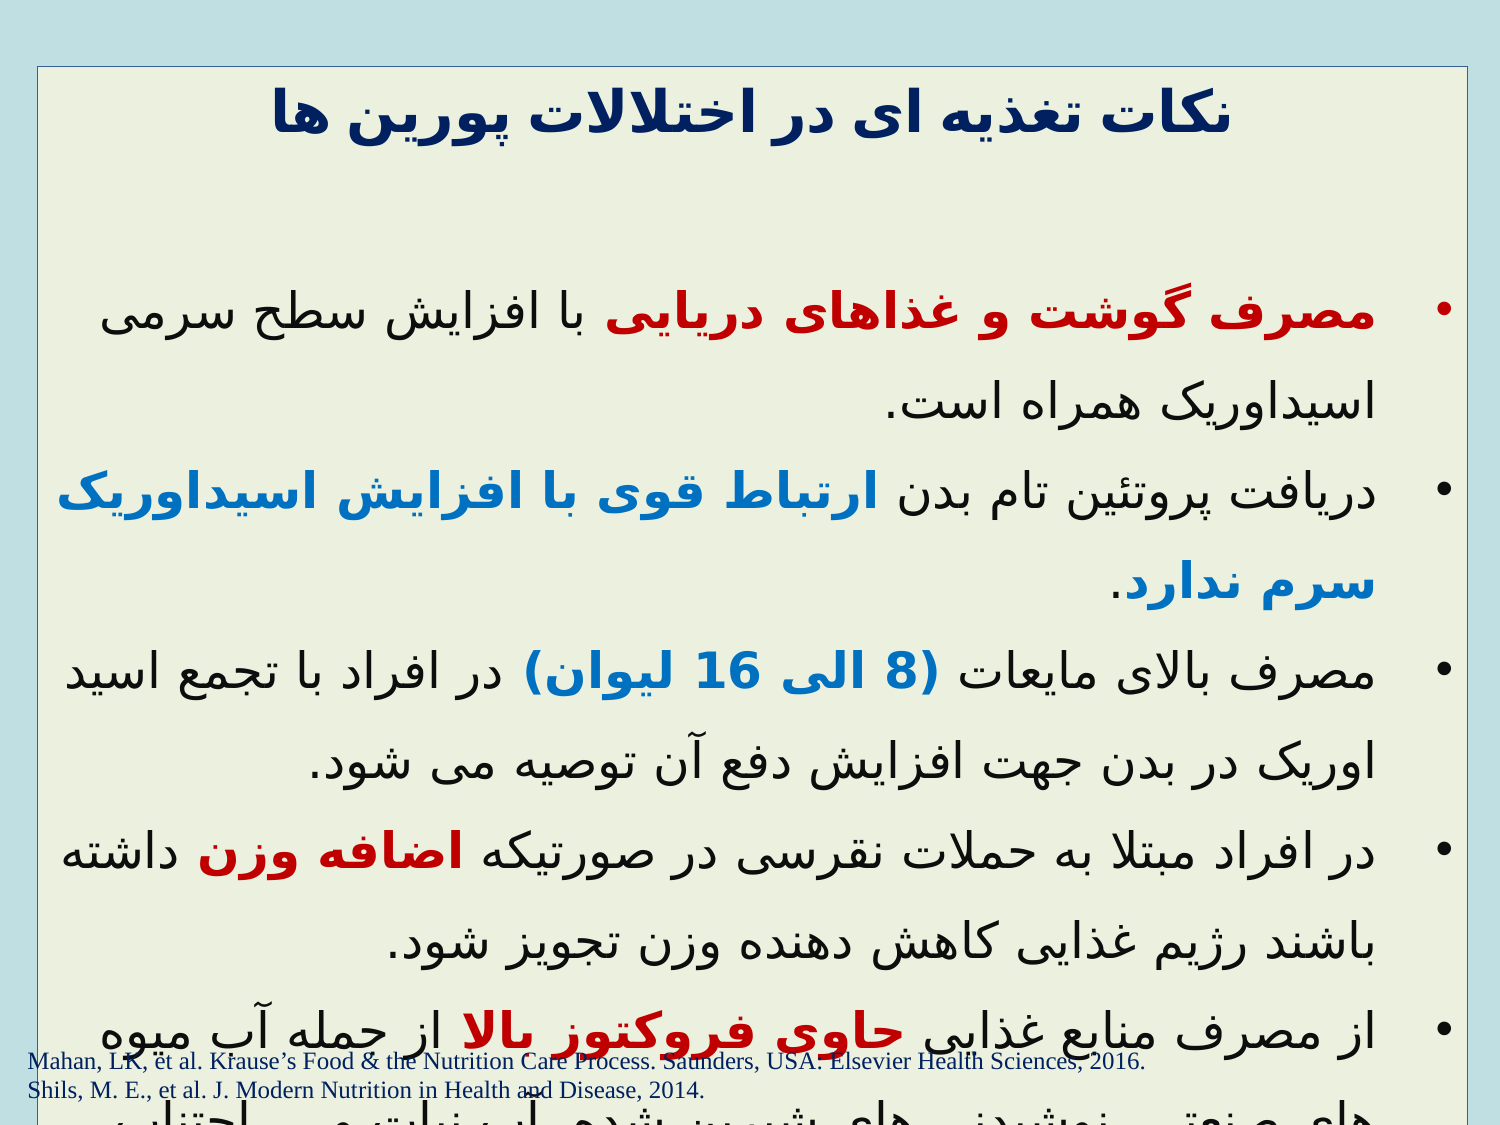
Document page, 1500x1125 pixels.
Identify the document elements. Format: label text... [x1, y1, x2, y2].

text_box Mahan, LK, et al. Krause’s Food & the Nutrition Care Process. Saunders, USA: Elsevier Health Sciences, 2016. Shils, M. E., et al. J. Modern Nutrition in Health and Disease, 2014. [12, 1036, 1363, 1112]
text_box نکات تغذیه ای در اختلالات پورین ها مصرف گوشت و غذاهای دریایی با افزایش سطح سرمی اسیداوریک همراه است. دریافت پروتئین تام بدن ارتباط قوی با افزایش اسیداوریک سرم ندارد. مصرف بالای مایعات (8 الی 16 لیوان) در افراد با تجمع اسید اوریک در بدن جهت افزایش دفع آن توصیه می شود. در افراد مبتلا به حملات نقرسی در صورتیکه اضافه وزن داشته باشند رژیم غذایی کاهش دهنده وزن تجویز شود. از مصرف منابع غذایی حاوی فروکتوز بالا از جمله آب میوه های صنعتی، نوشیدنی های شیرین شده، آب نبات و ... اجتناب شود. [37, 66, 1468, 1125]
